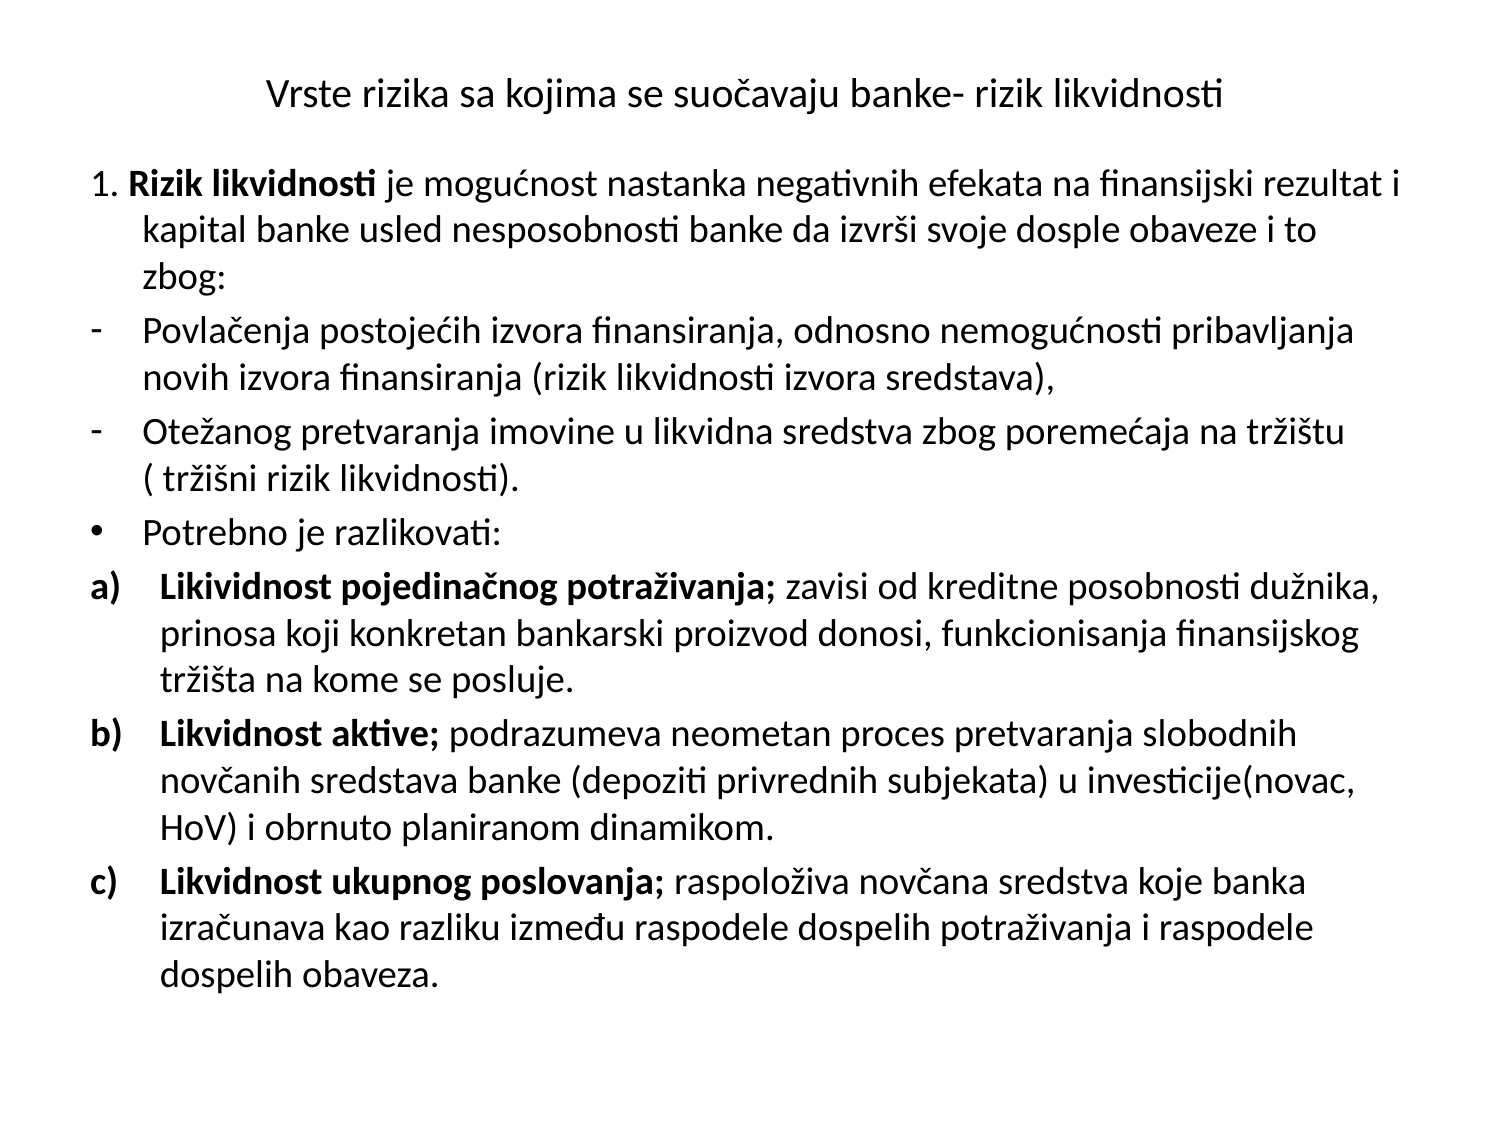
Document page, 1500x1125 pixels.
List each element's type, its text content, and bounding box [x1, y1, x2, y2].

list 1. Rizik likvidnosti je mogućnost nastanka negativnih efekata na finansijski rezultat i kapital banke usled nesposobnosti banke da izvrši svoje dosple obaveze i to zbog: Povlačenja postojećih izvora finansiranja, odnosno nemogućnosti pribavljanja novih izvora finansiranja (rizik likvidnosti izvora sredstava), Otežanog pretvaranja imovine u likvidna sredstva zbog poremećaja na tržištu ( tržišni rizik likvidnosti). Potrebno je razlikovati: Likividnost pojedinačnog potraživanja; zavisi od kreditne posobnosti dužnika, prinosa koji konkretan bankarski proizvod donosi, funkcionisanja finansijskog tržišta na kome se posluje. Likvidnost aktive; podrazumeva neometan proces pretvaranja slobodnih novčanih sredstava banke (depoziti privrednih subjekata) u investicije(novac, HoV) i obrnuto planiranom dinamikom. Likvidnost ukupnog poslovanja; raspoloživa novčana sredstva koje banka izračunava kao razliku između raspodele dospelih potraživanja i raspodele dospelih obaveza. [75, 149, 1425, 1005]
title Vrste rizika sa kojima se suočavaju banke- rizik likvidnosti [75, 45, 1425, 138]
